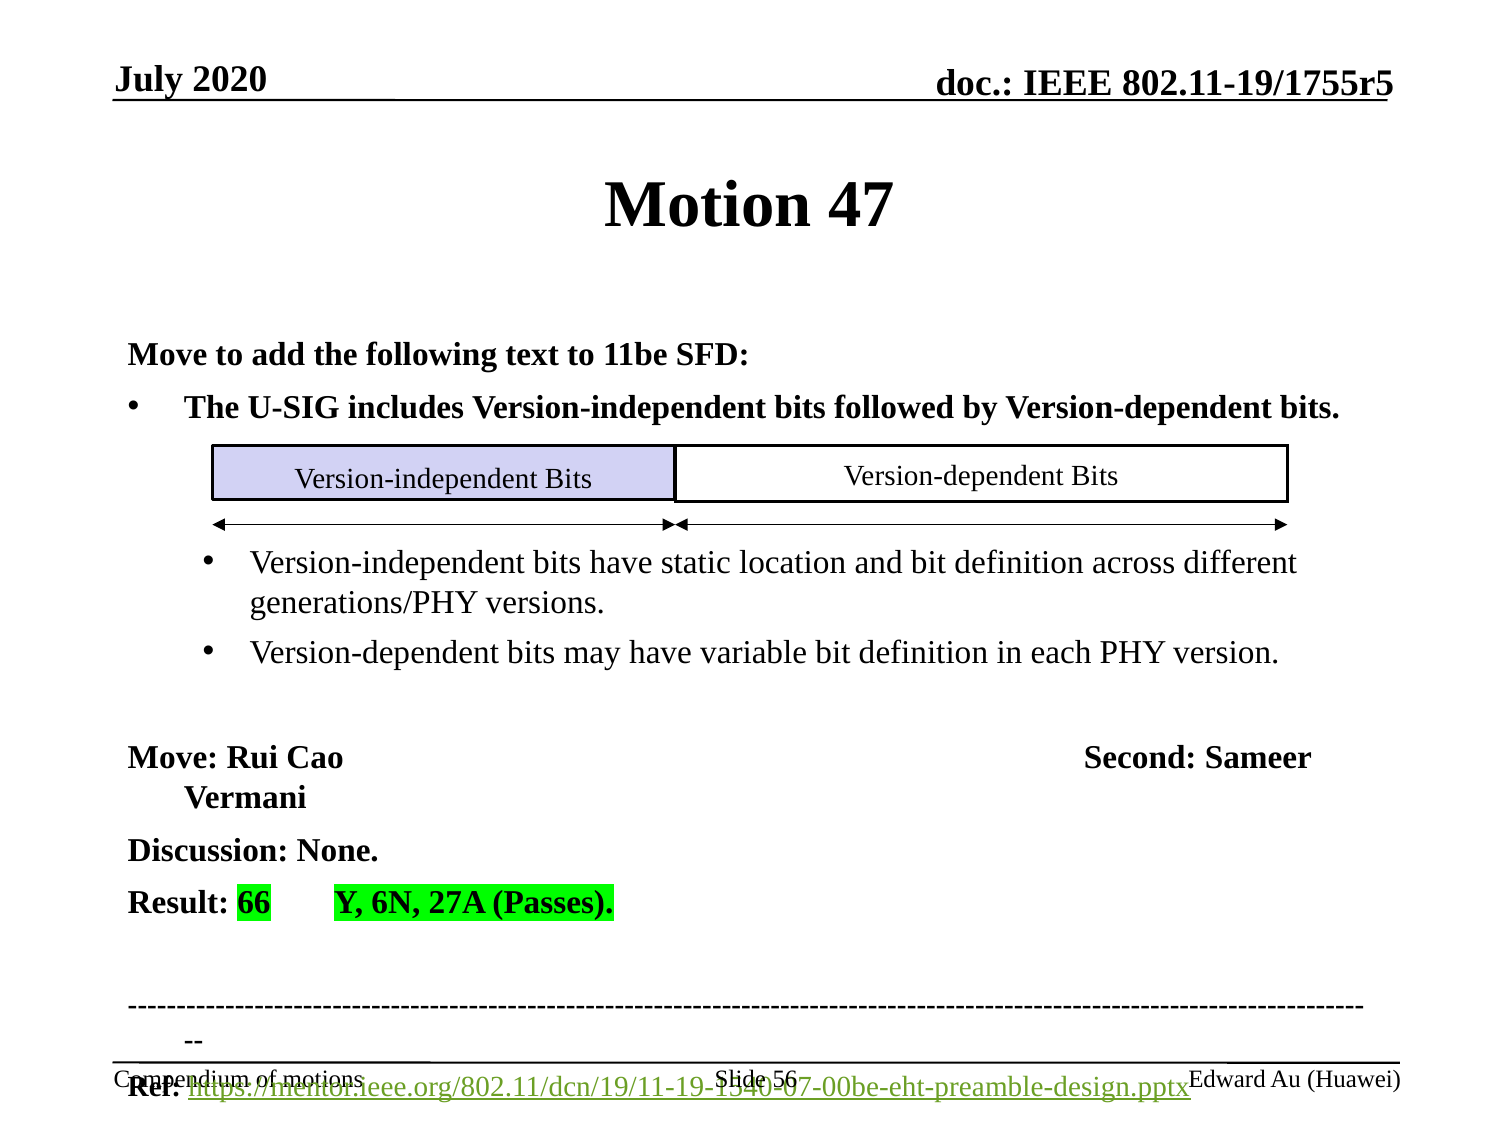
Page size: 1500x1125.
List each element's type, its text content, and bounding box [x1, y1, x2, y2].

footer Edward Au (Huawei) [878, 1061, 1402, 1093]
title Motion 47 [112, 112, 1388, 288]
text_box [725, 537, 775, 588]
list Move to add the following text to 11be SFD: The U-SIG includes Version-independent bits followed by Version-dependent bits. Version-independent bits have static location and bit definition across different generations/PHY versions. Version-dependent bits may have variable bit definition in each PHY version. Move: Rui Cao Second: Sameer Vermani Discussion: None. Result: 66 Y, 6N, 27A (Passes). --------------------------------------------------------------------------------------------------------------------------------- Ref: https://mentor.ieee.org/802.11/dcn/19/11-19-1540-07-00be-eht-preamble-design.pptx [112, 324, 1388, 1063]
slide_number Slide 56 [712, 1061, 800, 1123]
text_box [212, 445, 1288, 525]
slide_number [114, 54, 423, 100]
